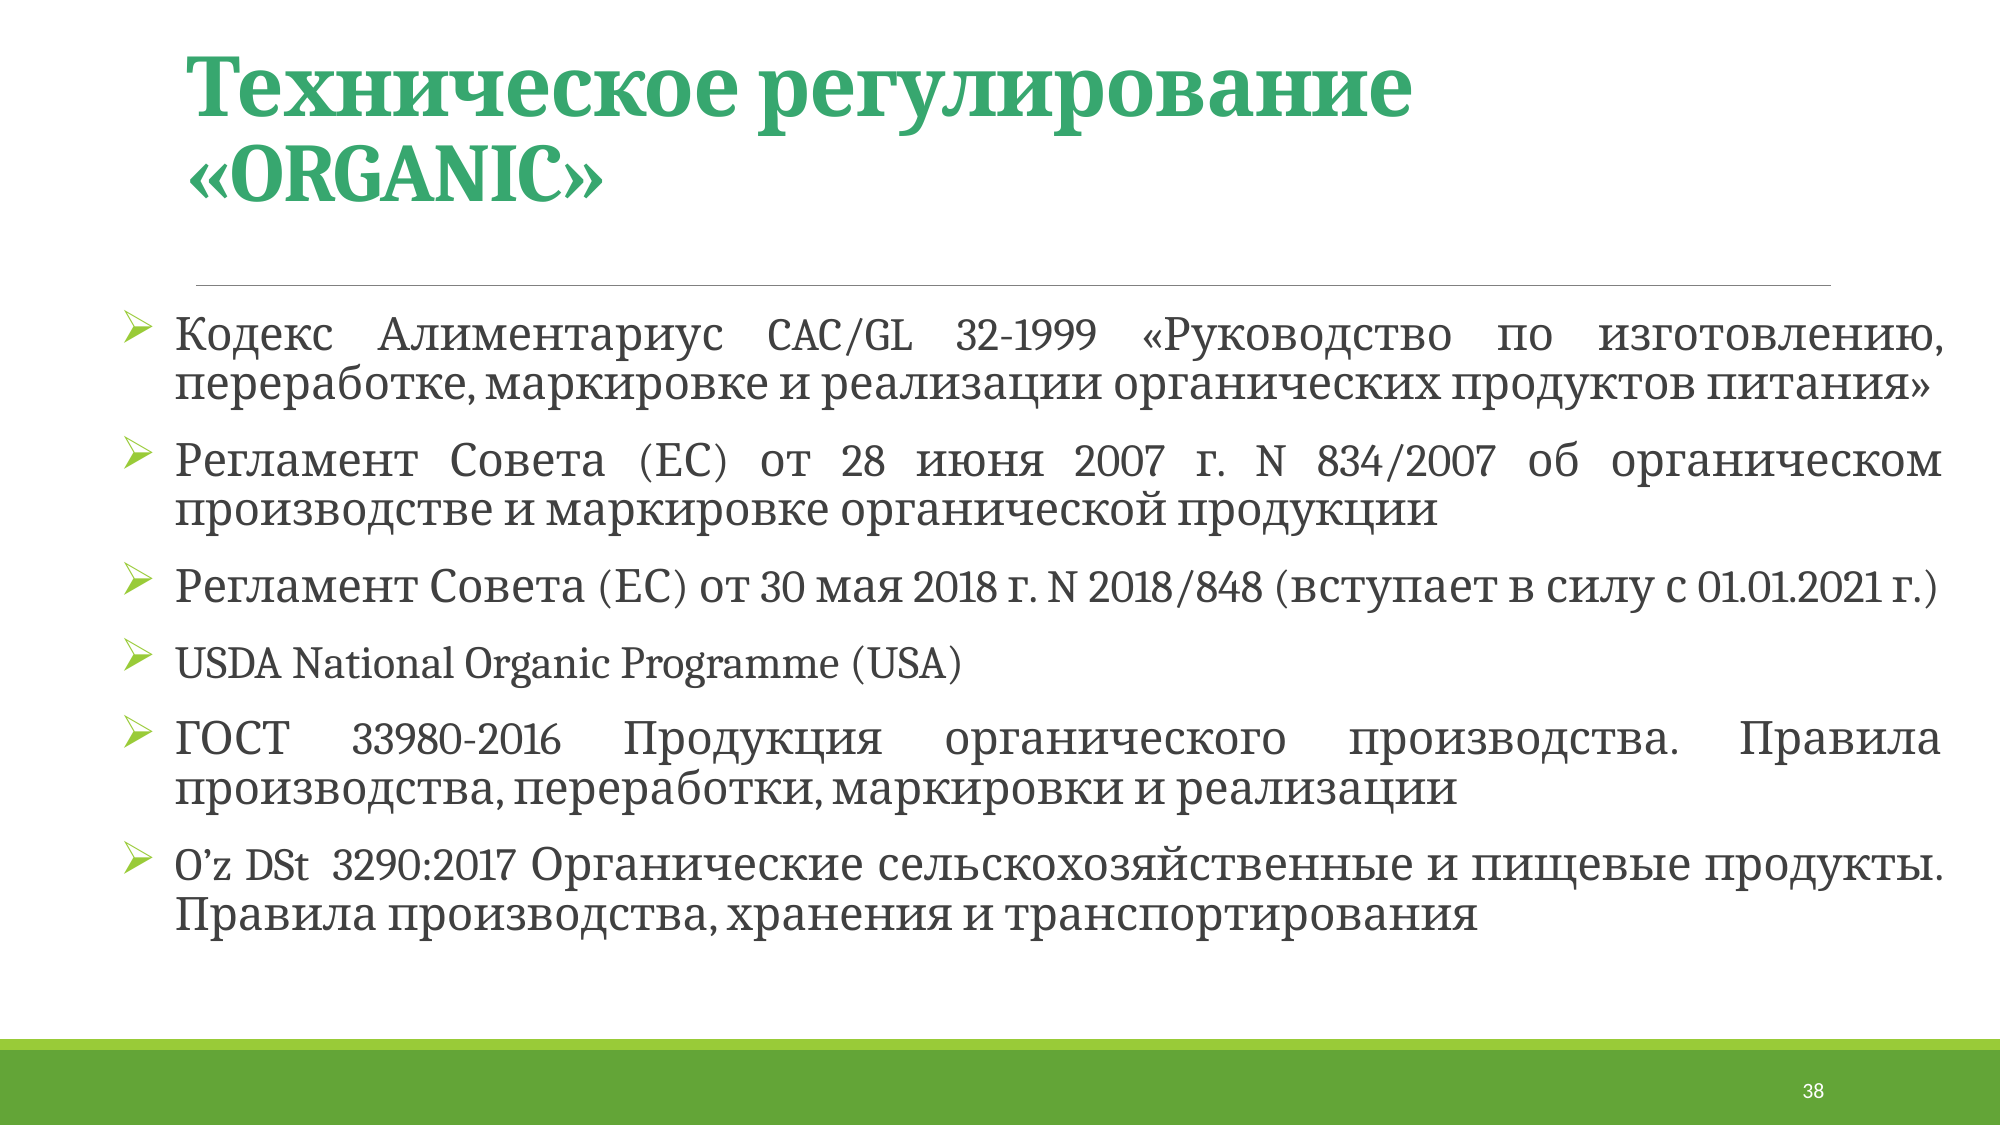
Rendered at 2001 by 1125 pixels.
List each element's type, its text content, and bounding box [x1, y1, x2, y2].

list Кодекс Алиментариус CAC/GL 32-1999 «Руководство по изготовлению, переработке, маркировке и реализации органических продуктов питания» Регламент Совета (ЕС) от 28 июня 2007 г. N 834/2007 об органическом производстве и маркировке органической продукции Регламент Совета (ЕС) от 30 мая 2018 г. N 2018/848 (вступает в силу с 01.01.2021 г.) USDA National Organic Programme (USA) ГОСТ 33980-2016 Продукция органического производства. Правила производства, переработки, маркировки и реализации O’z DSt 3290:2017 Органические сельскохозяйственные и пищевые продукты. Правила производства, хранения и транспортирования [120, 302, 1943, 997]
slide_number 38 [1624, 1059, 1840, 1120]
title Техническое регулирование «ORGANIC» [171, 0, 1822, 226]
